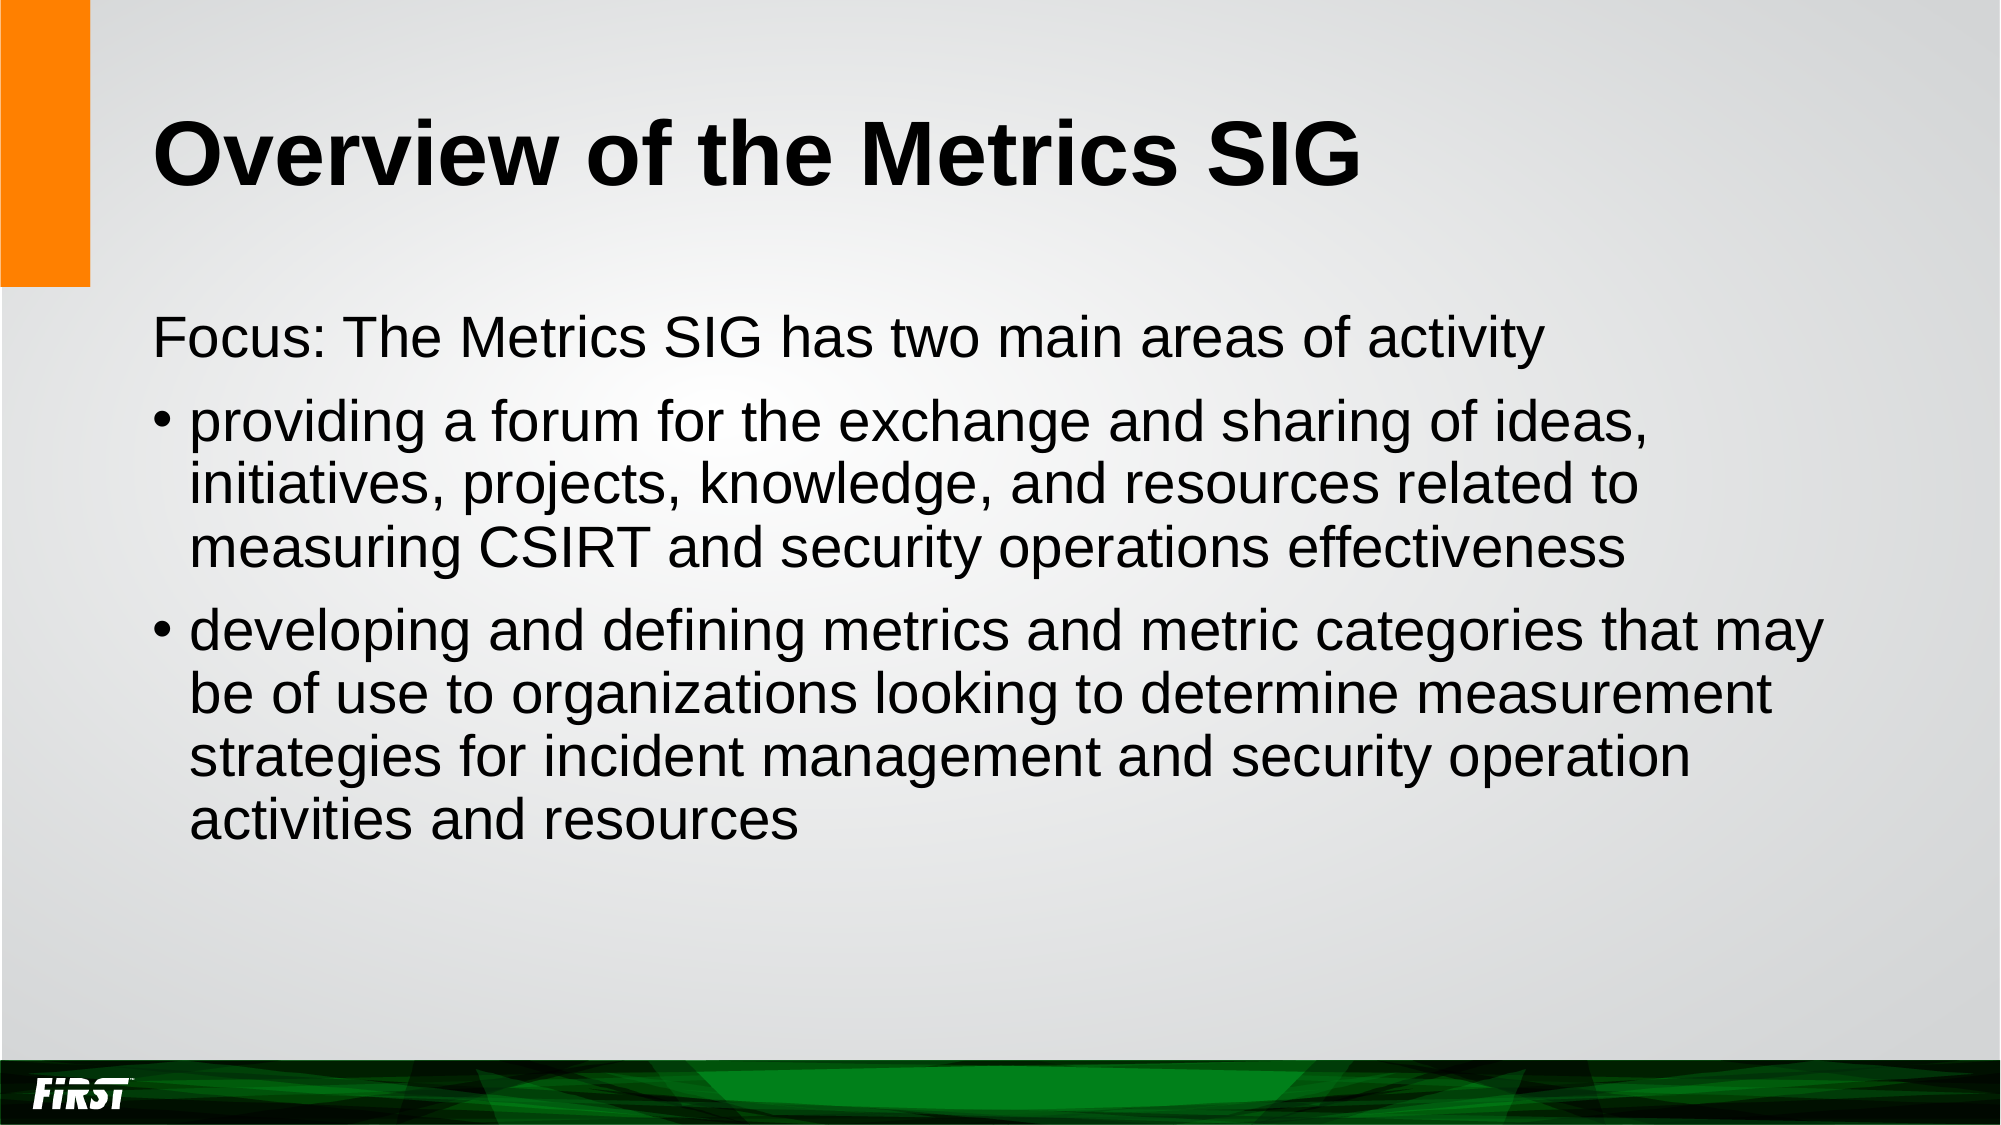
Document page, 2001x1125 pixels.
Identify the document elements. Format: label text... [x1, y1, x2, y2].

list Focus: The Metrics SIG has two main areas of activity providing a forum for the exchange and sharing of ideas, initiatives, projects, knowledge, and resources related to measuring CSIRT and security operations effectiveness developing and defining metrics and metric categories that may be of use to organizations looking to determine measurement strategies for incident management and security operation activities and resources [137, 299, 1863, 1014]
title Overview of the Metrics SIG [137, 33, 1863, 278]
picture [0, 0, 2001, 1125]
